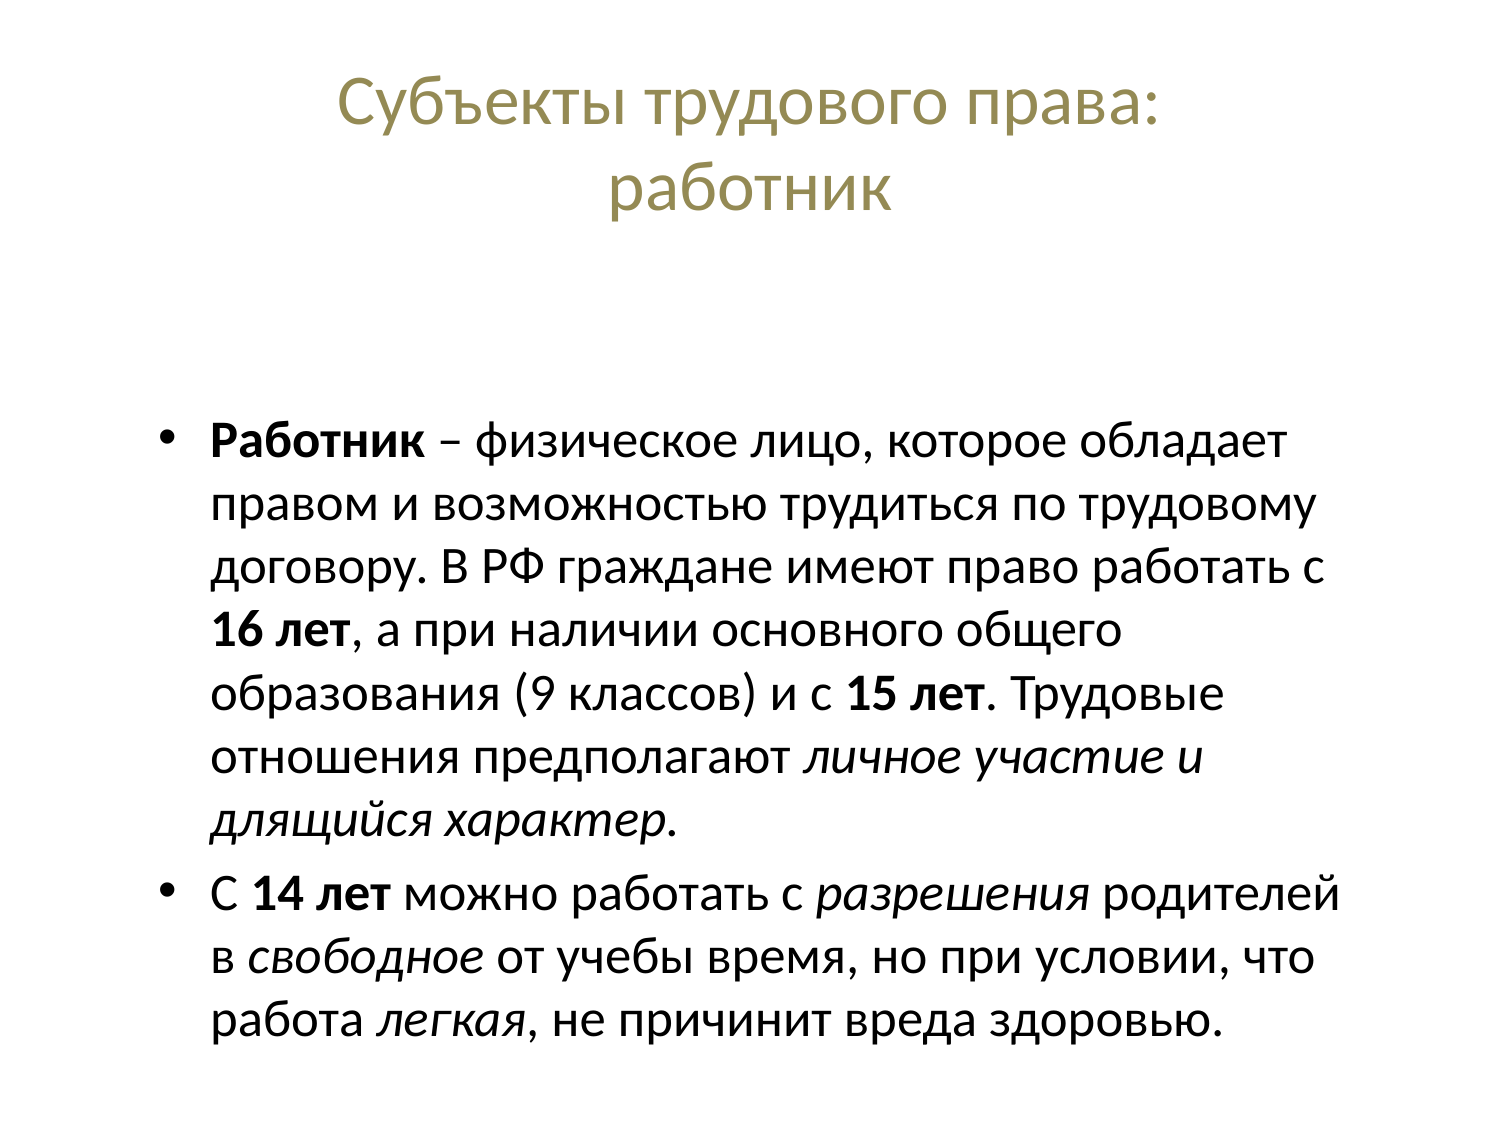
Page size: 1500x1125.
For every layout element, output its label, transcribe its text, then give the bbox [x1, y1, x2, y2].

list Работник – физическое лицо, которое обладает правом и возможностью трудиться по трудовому договору. В РФ граждане имеют право работать с 16 лет, а при наличии основного общего образования (9 классов) и с 15 лет. Трудовые отношения предполагают личное участие и длящийся характер. С 14 лет можно работать с разрешения родителей в свободное от учебы время, но при условии, что работа легкая, не причинит вреда здоровью. [143, 397, 1359, 1083]
title Субъекты трудового права: работник [75, 45, 1425, 233]
